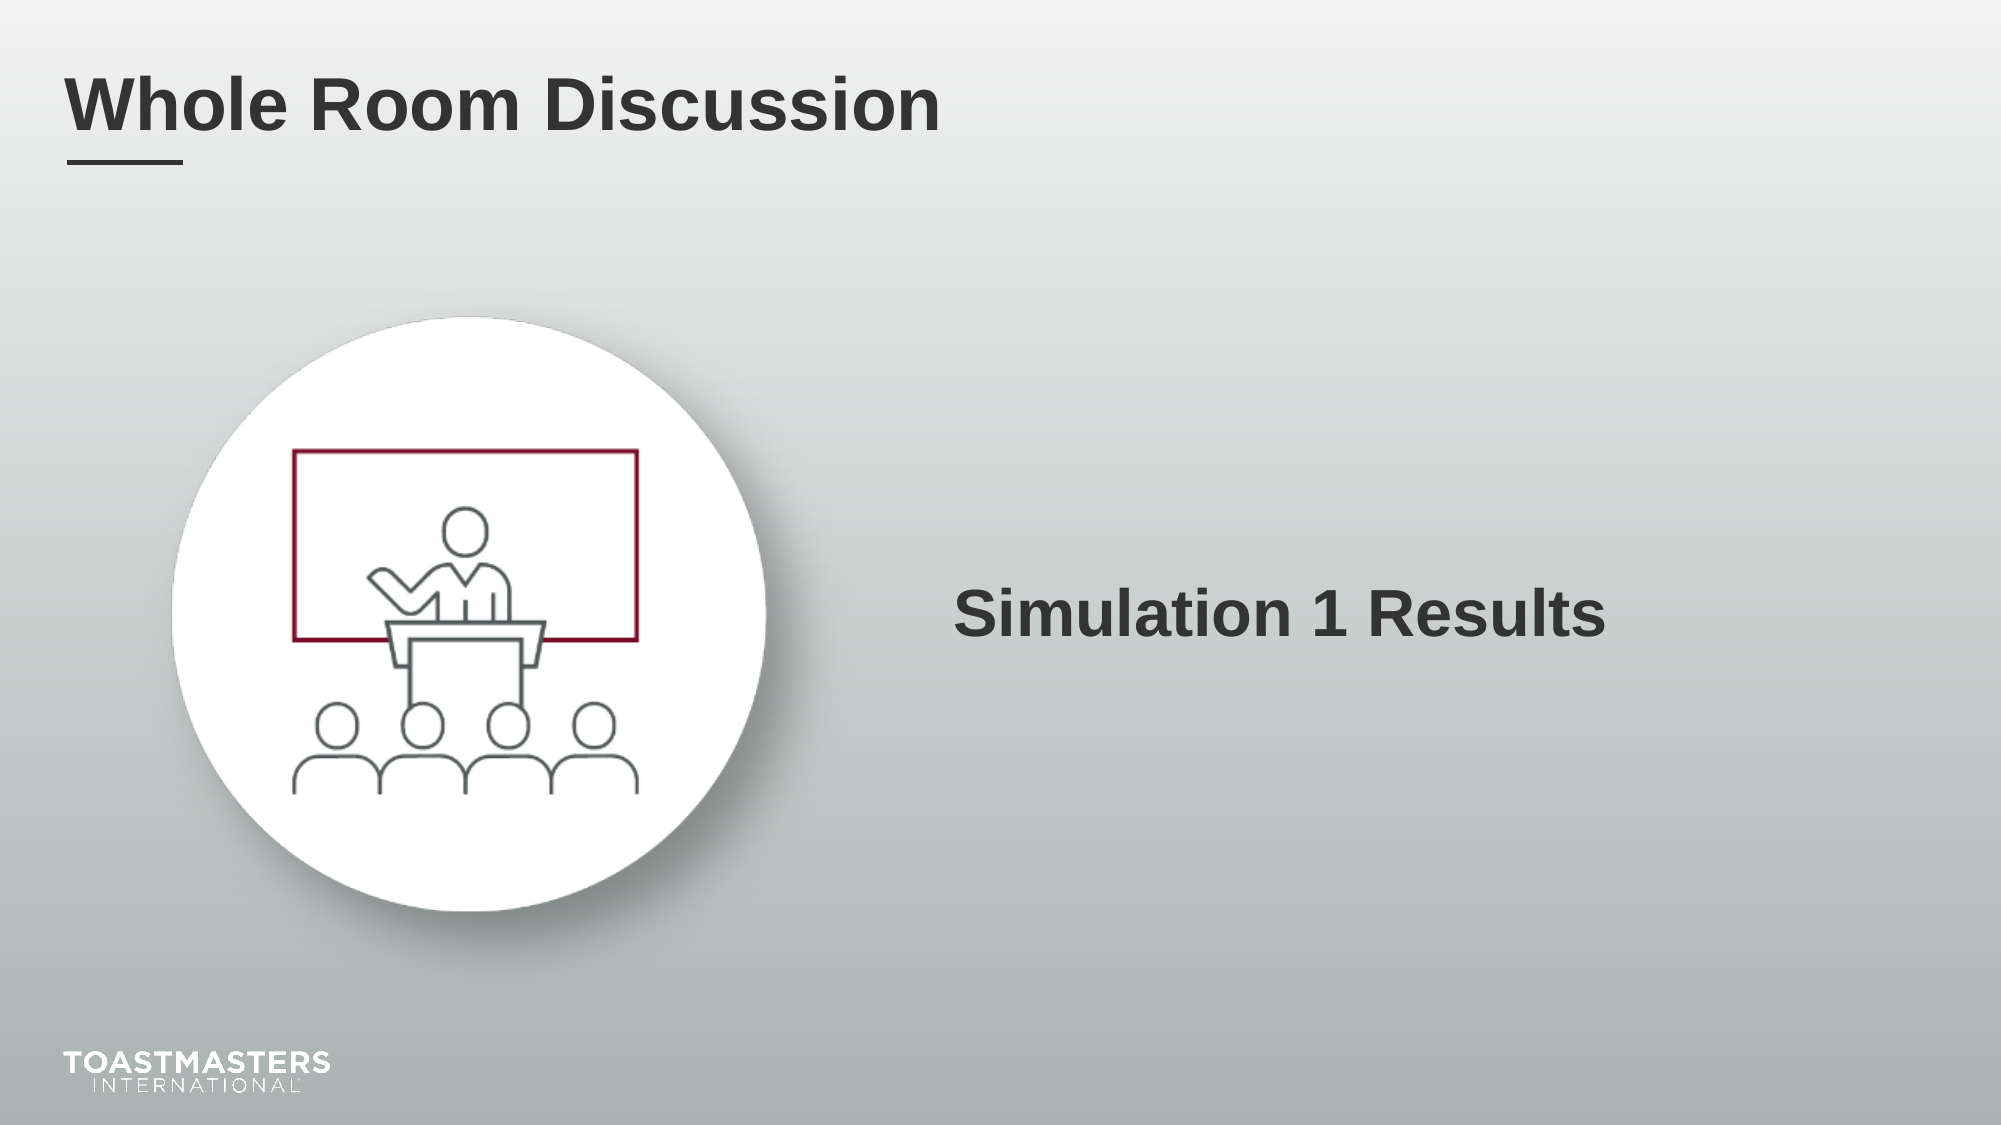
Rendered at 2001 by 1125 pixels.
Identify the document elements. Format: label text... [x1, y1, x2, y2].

picture [125, 270, 871, 1017]
picture [51, 1036, 343, 1103]
list Simulation 1 Results [938, 312, 1908, 907]
